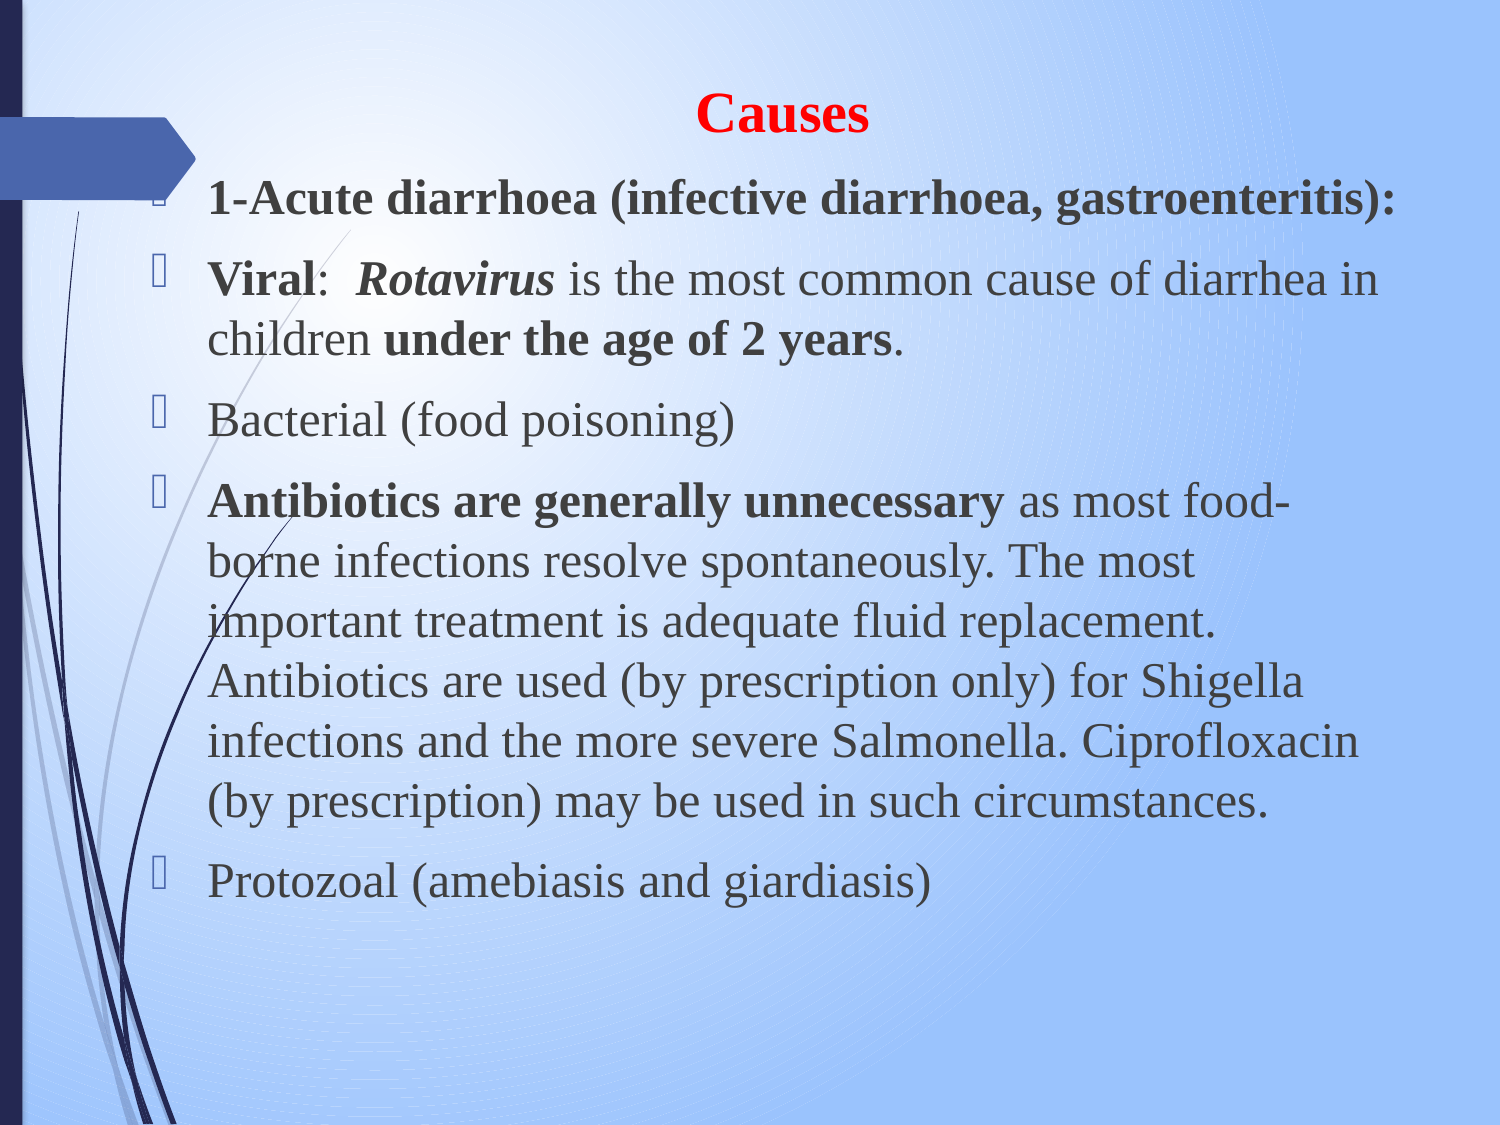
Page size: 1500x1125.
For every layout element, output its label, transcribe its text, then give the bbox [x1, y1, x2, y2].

list Causes 1-Acute diarrhoea (infective diarrhoea, gastroenteritis): Viral: Rotavirus is the most common cause of diarrhea in children under the age of 2 years. Bacterial (food poisoning) Antibiotics are generally unnecessary as most food-borne infections resolve spontaneously. The most important treatment is adequate fluid replacement. Antibiotics are used (by prescription only) for Shigella infections and the more severe Salmonella. Ciprofloxacin (by prescription) may be used in such circumstances. Protozoal (amebiasis and giardiasis) [135, 66, 1416, 1047]
